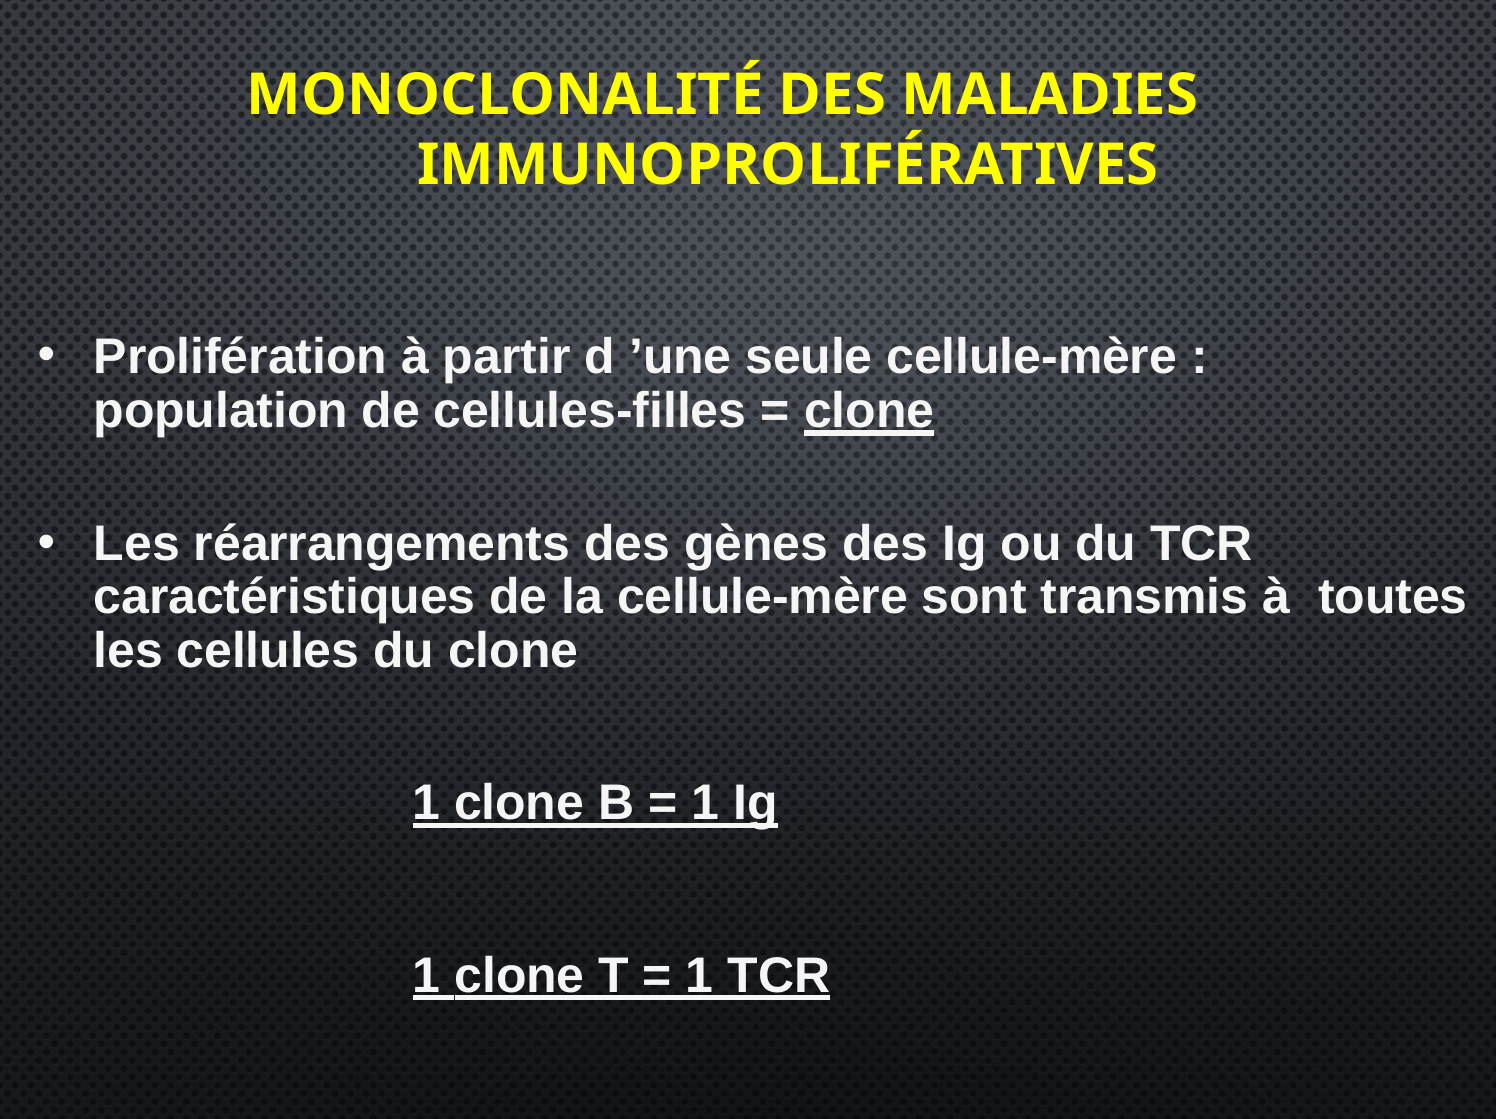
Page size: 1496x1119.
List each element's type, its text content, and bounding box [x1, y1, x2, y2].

text_box Prolifération à partir d ’une seule cellule-mère : population de cellules-filles = clone Les réarrangements des gènes des Ig ou du TCR caractéristiques de la cellule-mère sont transmis à toutes les cellules du clone 1 clone B = 1 Ig 1 clone T = 1 TCR [35, 329, 1496, 1003]
title Monoclonalité des maladies immunoprolifératives [35, 33, 1423, 220]
